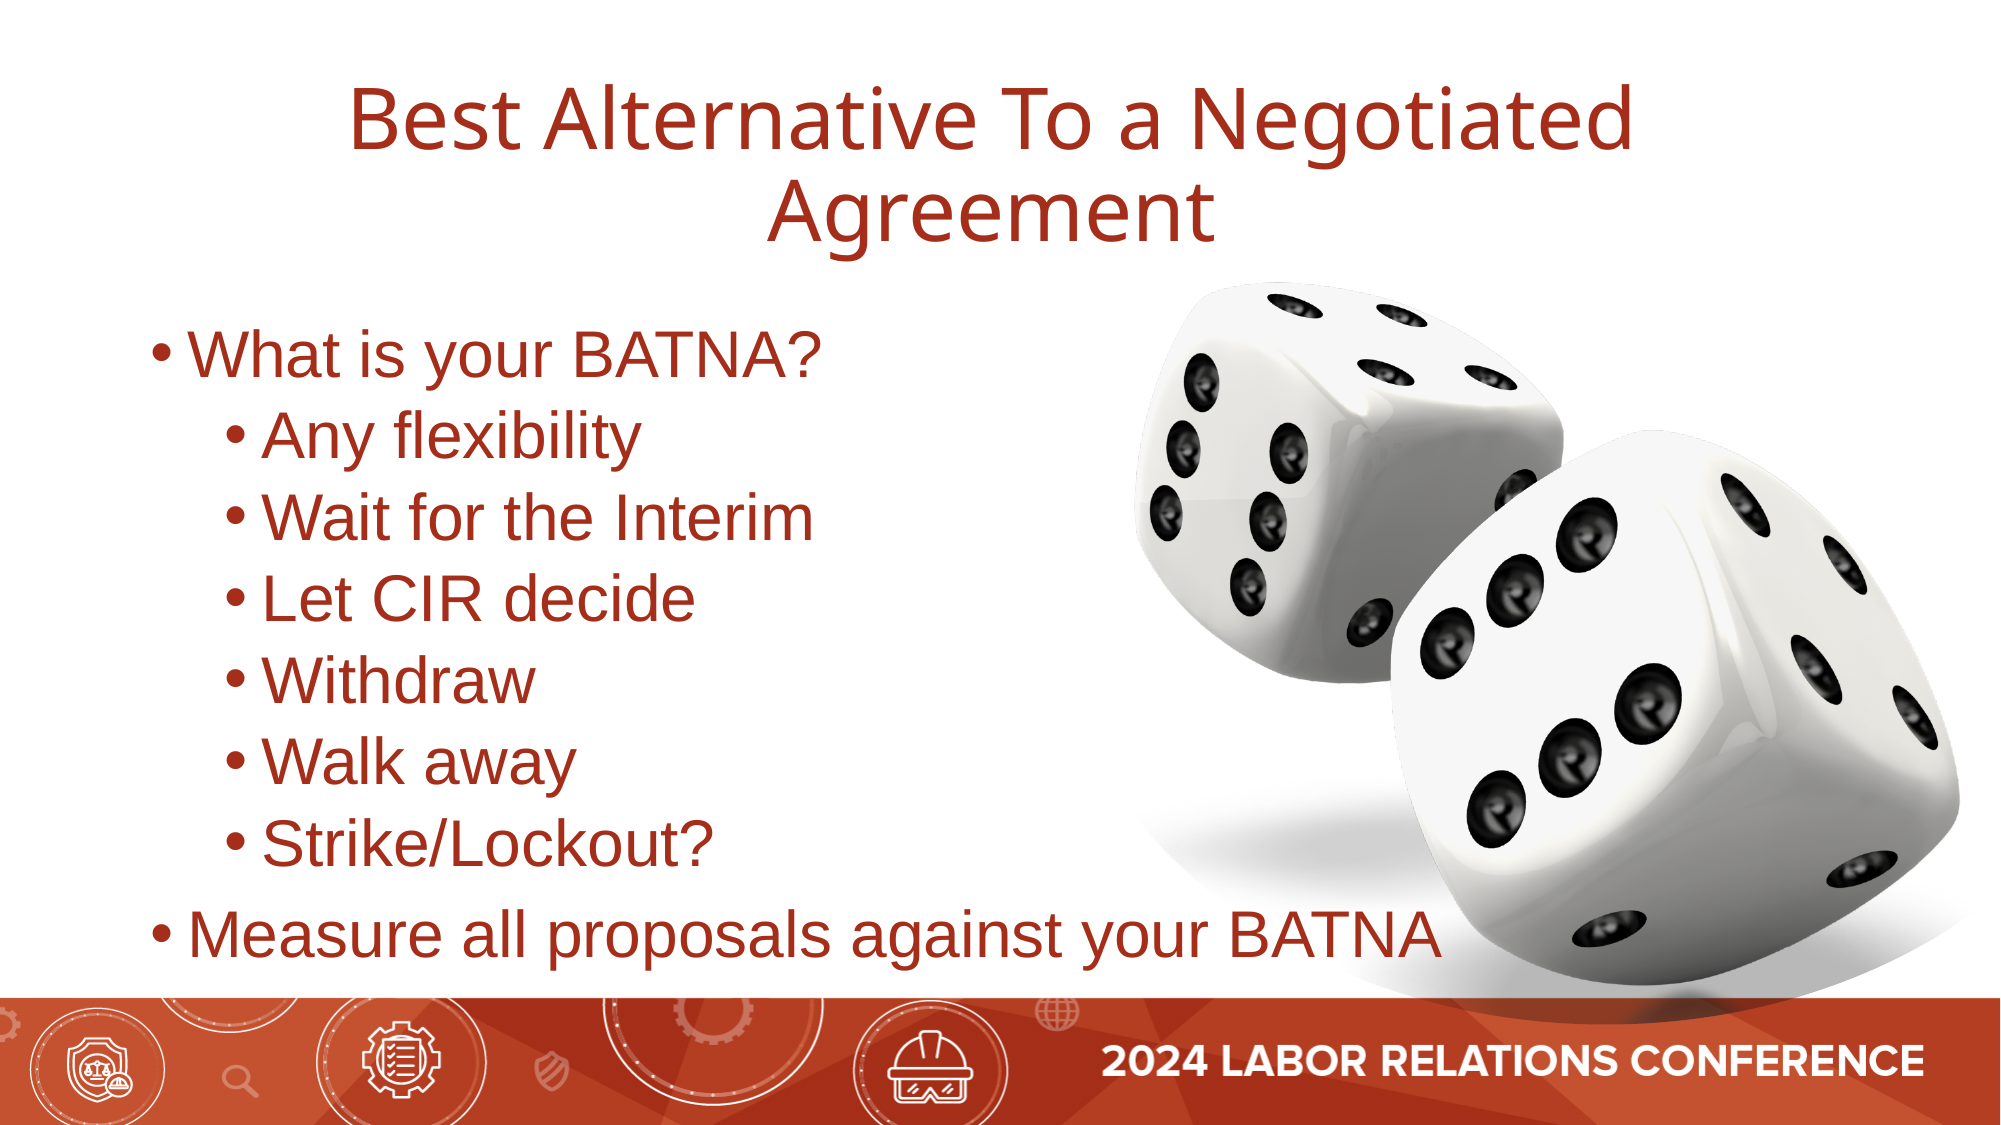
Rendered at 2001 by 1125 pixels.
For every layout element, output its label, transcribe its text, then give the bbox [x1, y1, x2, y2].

list What is your BATNA? Any flexibility Wait for the Interim Let CIR decide Withdraw Walk away Strike/Lockout? Measure all proposals against your BATNA [135, 312, 1048, 988]
picture [0, 0, 2001, 1125]
text_box Best Alternative To a Negotiated Agreement [121, 58, 1863, 277]
